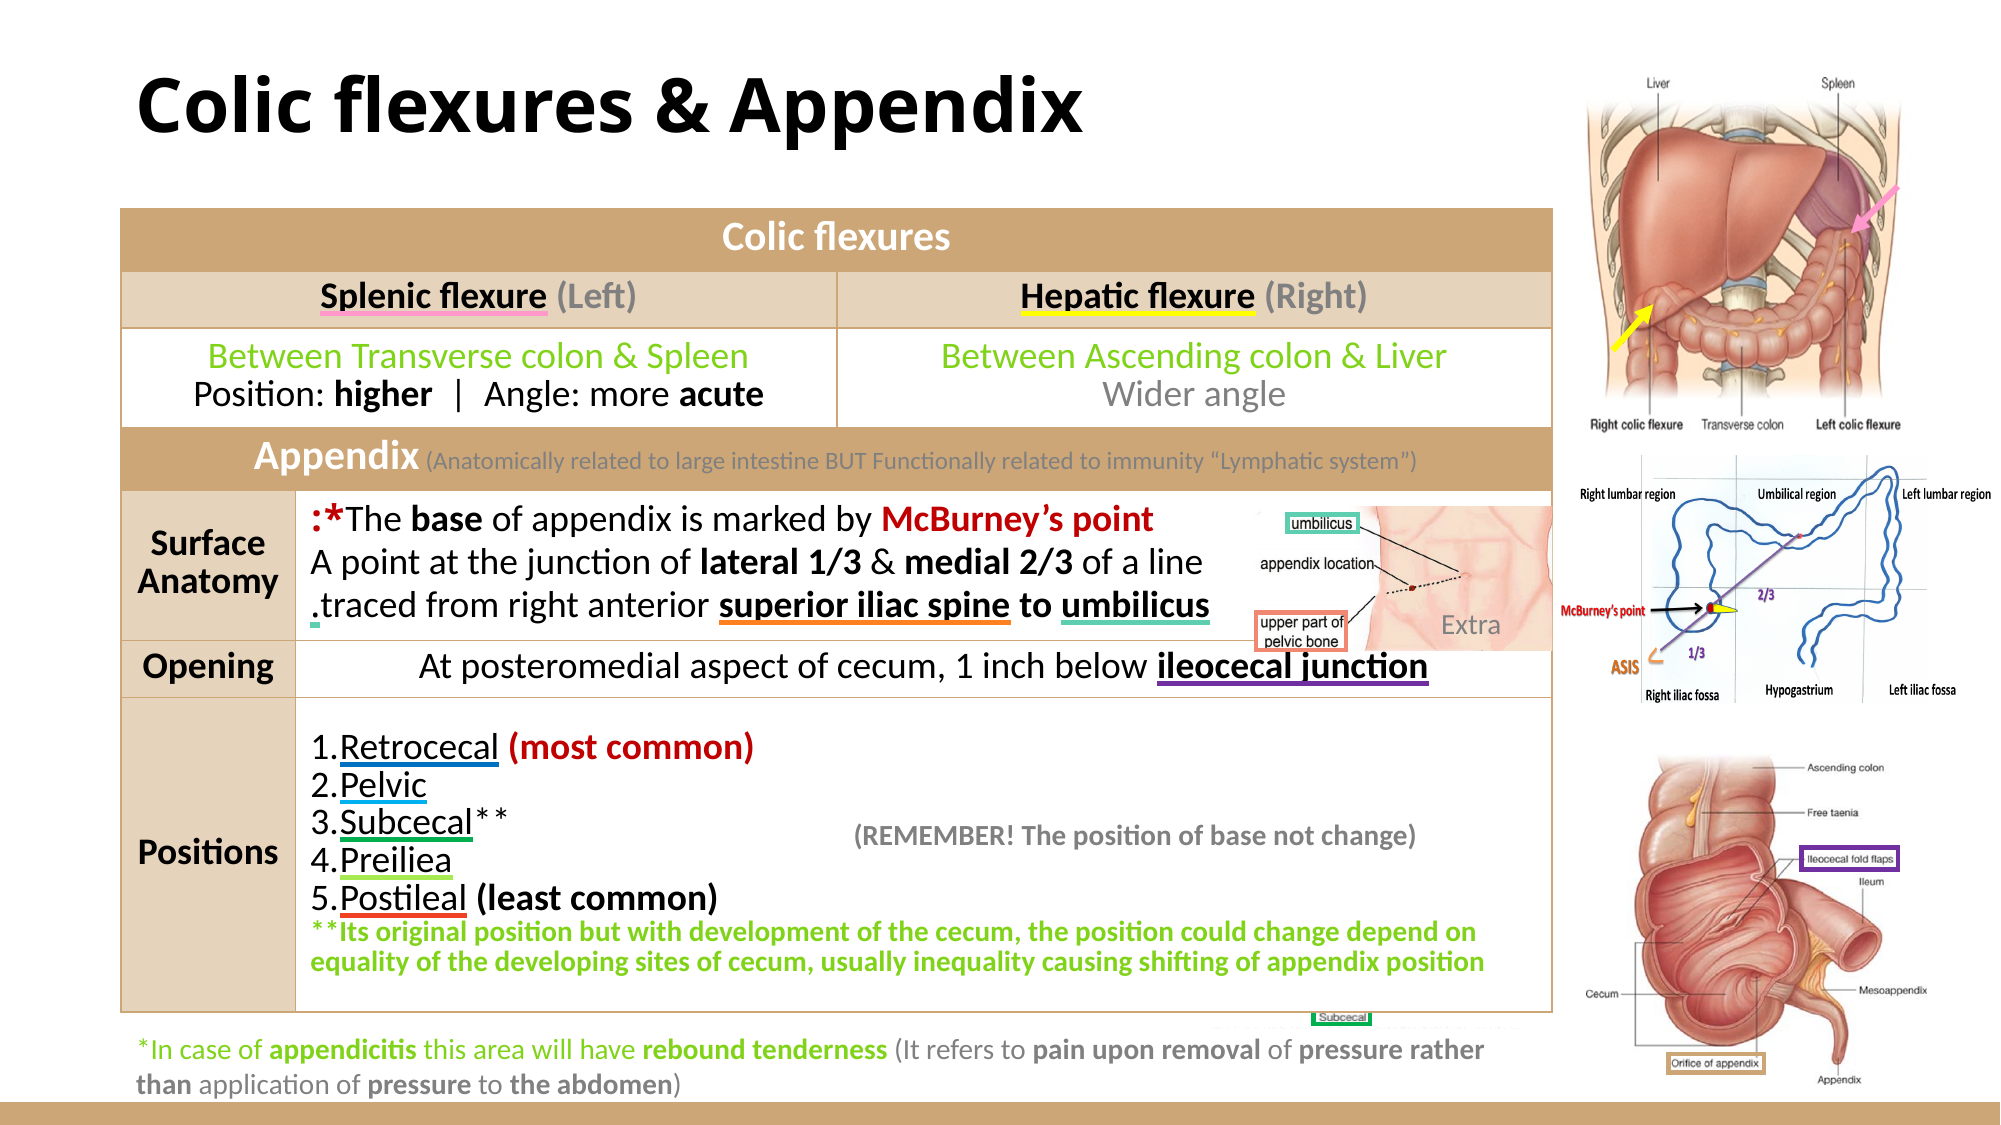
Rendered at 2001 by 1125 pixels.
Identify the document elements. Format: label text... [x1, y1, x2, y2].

table_cell Appendix (Anatomically related to large intestine BUT Functionally related to immunity “Lymphatic system”) [122, 429, 1551, 489]
table_cell Surface Anatomy [122, 491, 295, 640]
table_cell Retrocecal (most common) Pelvic Subcecal** Preiliea Postileal (least common) **Its original position but with development of the cecum, the position could change depend on equality of the developing sites of cecum, usually inequality causing shifting of appendix position [296, 698, 1551, 1011]
table_cell Positions [122, 698, 295, 1011]
table_cell Hepatic flexure (Right) [838, 272, 1551, 327]
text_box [1580, 77, 1927, 437]
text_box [1254, 506, 1553, 651]
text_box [1210, 720, 1523, 1029]
table_cell Splenic flexure (Left) [122, 272, 836, 327]
picture [1553, 454, 2000, 714]
table_header Colic flexures [122, 241, 1551, 270]
table_cell The base of appendix is marked by McBurney’s point*: A point at the junction of lateral 1/3 & medial 2/3 of a line traced from right anterior superior iliac spine to umbilicus. [296, 491, 1551, 640]
table_cell Between Ascending colon & Liver Wider angle [838, 329, 1551, 427]
table_cell Opening [122, 641, 295, 697]
table_cell Between Transverse colon & Spleen Position: higher | Angle: more acute [122, 329, 836, 427]
text_box Colic flexures & Appendix [121, 59, 1847, 241]
table_cell At posteromedial aspect of cecum, 1 inch below ileocecal junction [296, 641, 1551, 697]
text_box (REMEMBER! The position of base not change) [838, 809, 1210, 859]
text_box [1586, 754, 1927, 1085]
text_box *In case of appendicitis this area will have rebound tenderness (It refers to pain upon removal of pressure rather than application of pressure to the abdomen) [121, 1023, 1553, 1108]
